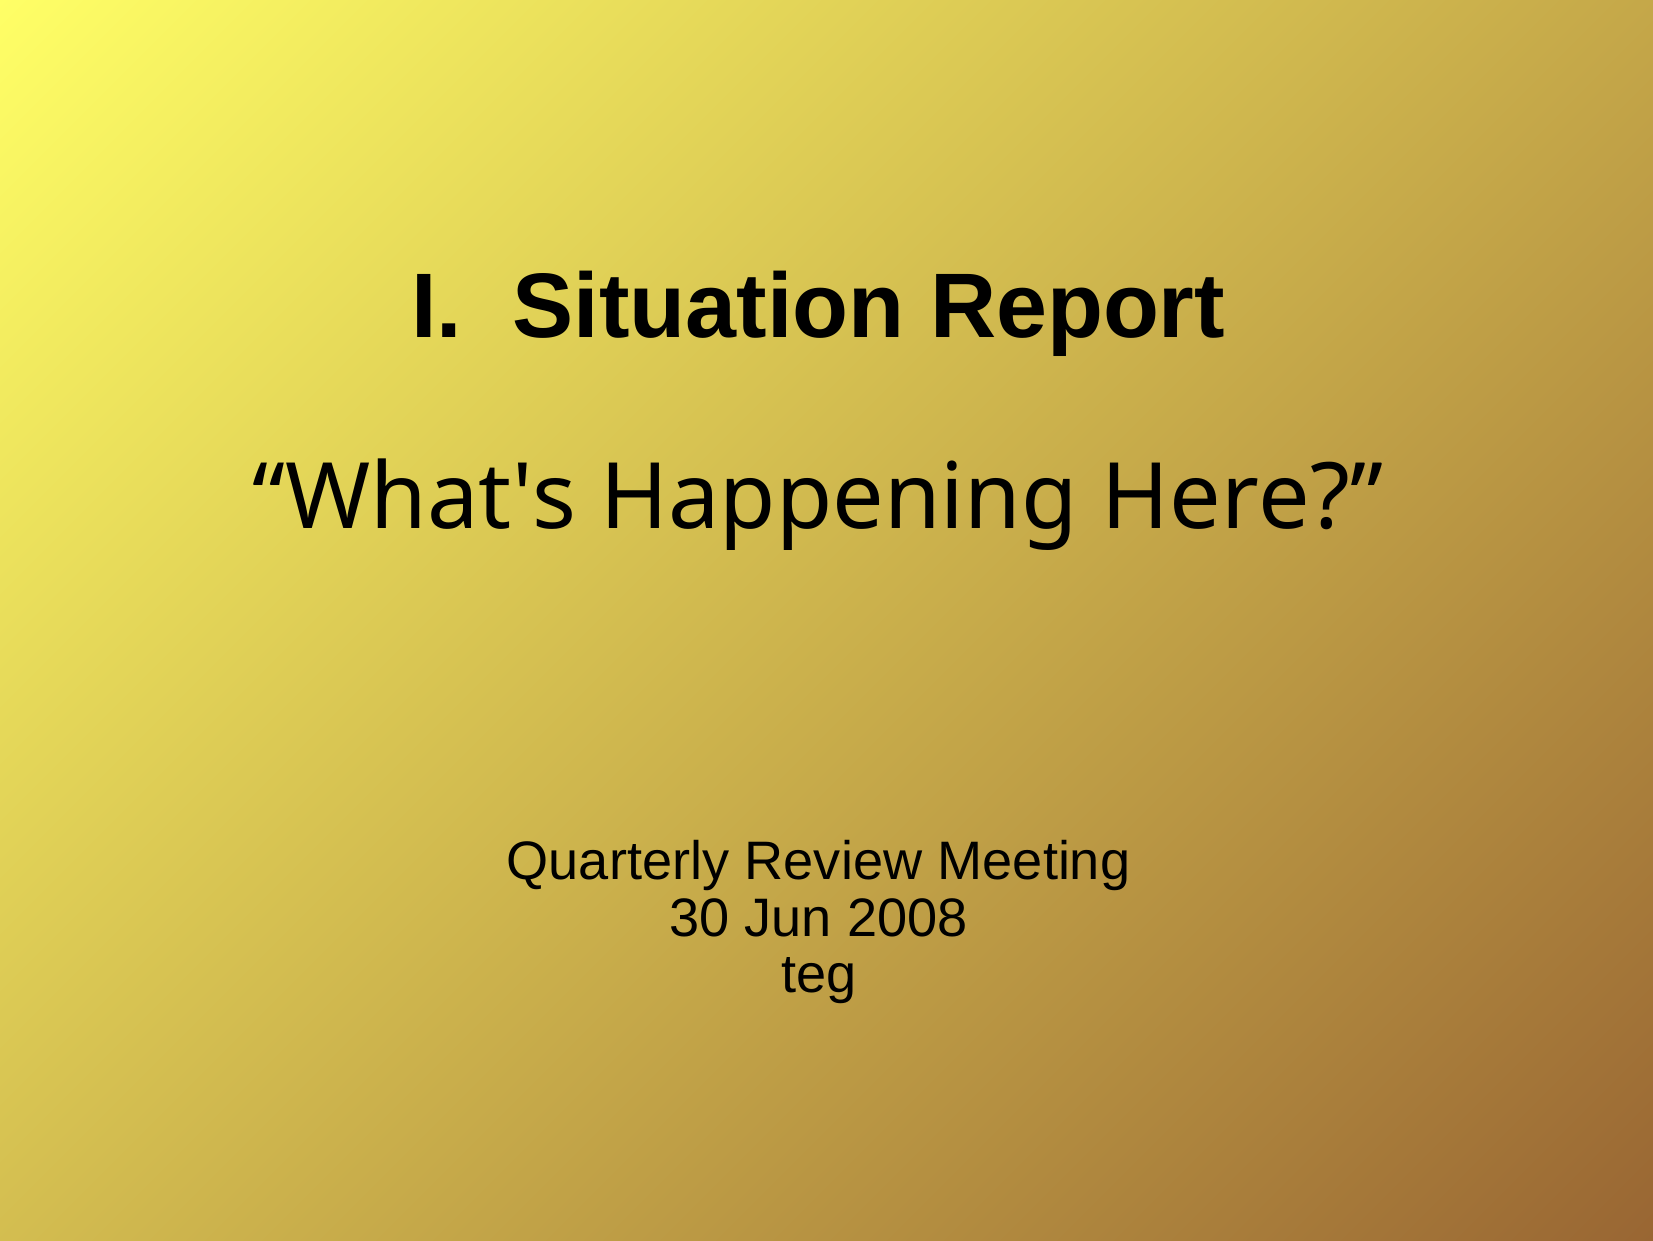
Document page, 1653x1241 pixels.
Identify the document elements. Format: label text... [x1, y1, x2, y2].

title I. Situation Report “What's Happening Here?” Quarterly Review Meeting 30 Jun 2008 teg [75, 235, 1563, 1030]
